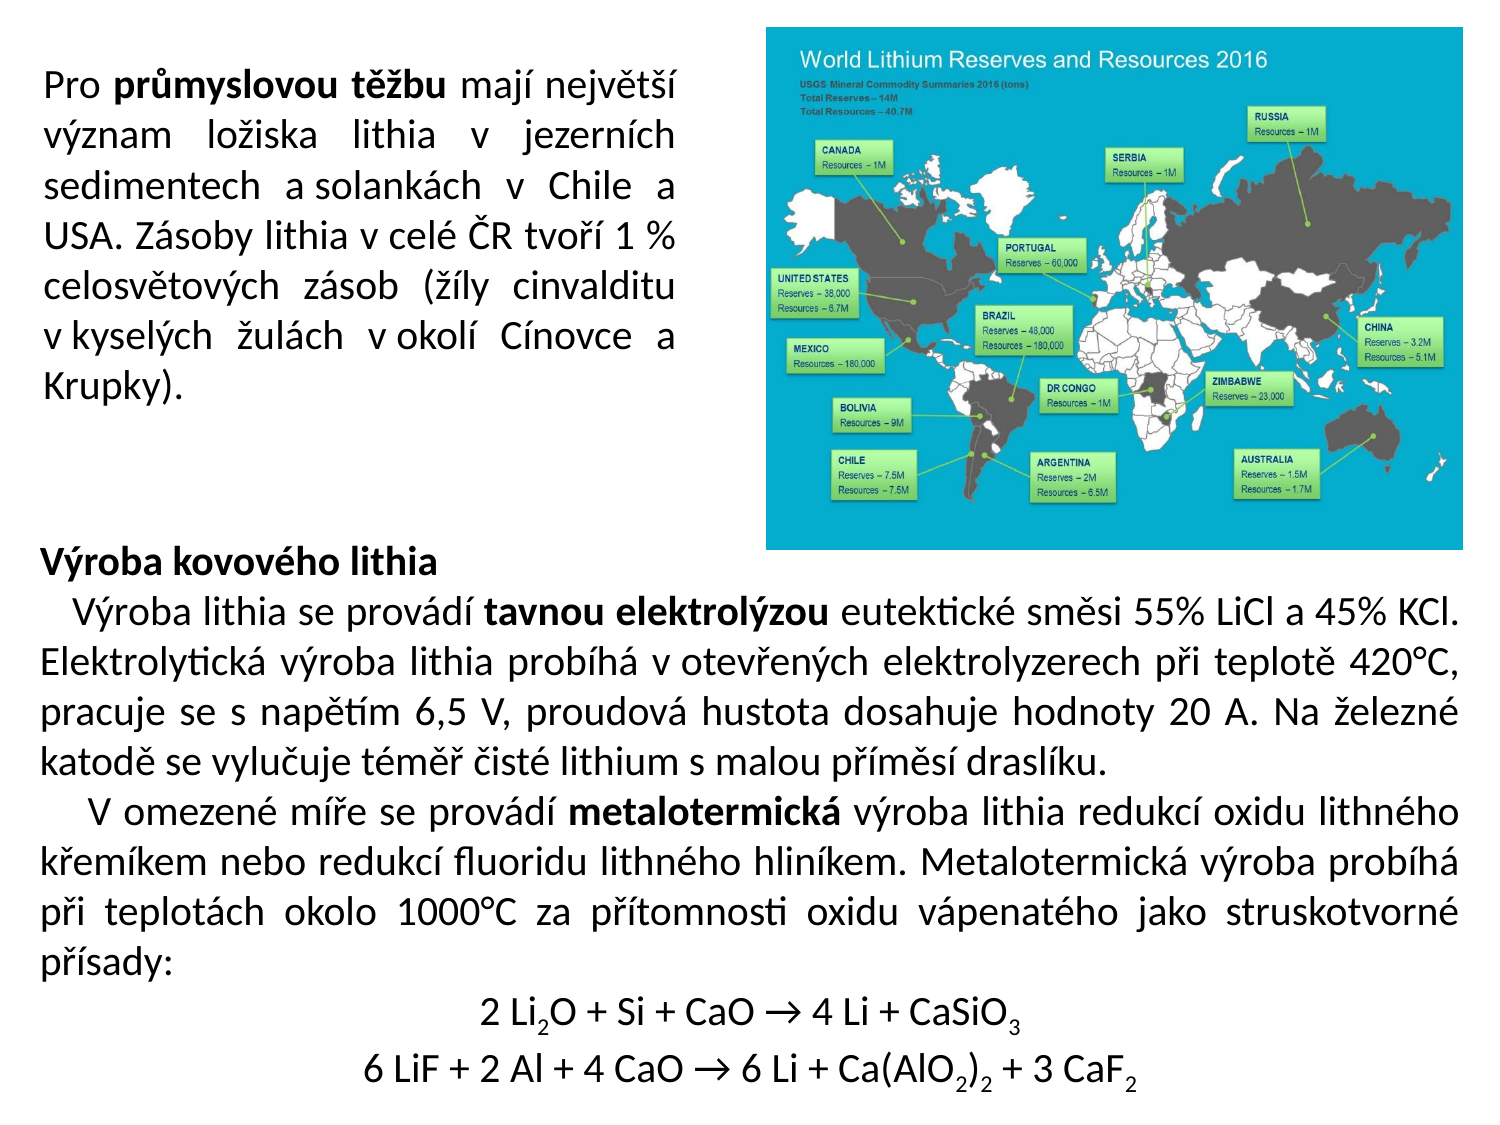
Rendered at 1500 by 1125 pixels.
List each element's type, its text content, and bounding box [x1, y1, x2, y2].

picture [766, 27, 1463, 551]
text_box Pro průmyslovou těžbu mají největší význam ložiska lithia v jezerních sedimentech a solankách v Chile a USA. Zásoby lithia v celé ČR tvoří 1 % celosvětových zásob (žíly cinvalditu v kyselých žulách v okolí Cínovce a Krupky). [28, 49, 692, 465]
text_box Výroba kovového lithia Výroba lithia se provádí tavnou elektrolýzou eutektické směsi 55% LiCl a 45% KCl. Elektrolytická výroba lithia probíhá v otevřených elektrolyzerech při teplotě 420°C, pracuje se s napětím 6,5 V, proudová hustota dosahuje hodnoty 20 A. Na železné katodě se vylučuje téměř čisté lithium s malou příměsí draslíku. V omezené míře se provádí metalotermická výroba lithia redukcí oxidu lithného křemíkem nebo redukcí fluoridu lithného hliníkem. Metalotermická výroba probíhá při teplotách okolo 1000°C za přítomnosti oxidu vápenatého jako struskotvorné přísady: 2 Li2O + Si + CaO → 4 Li + CaSiO3 6 LiF + 2 Al + 4 CaO → 6 Li + Ca(AlO2)2 + 3 CaF2 [24, 526, 1475, 1105]
